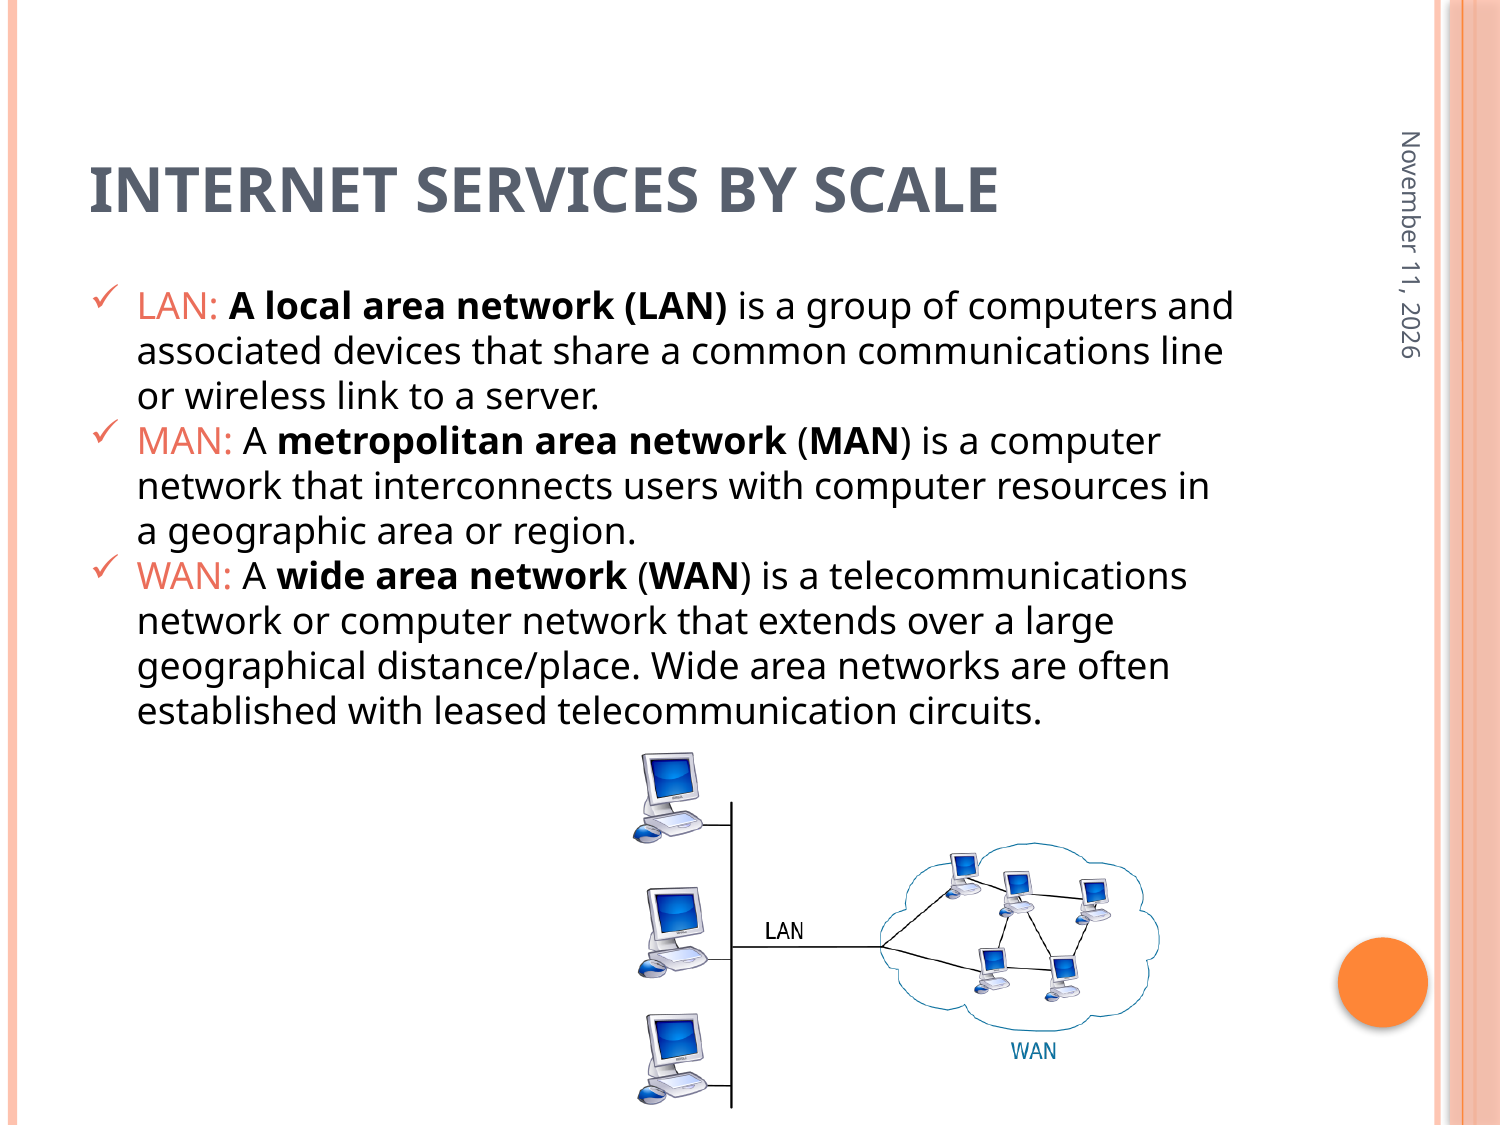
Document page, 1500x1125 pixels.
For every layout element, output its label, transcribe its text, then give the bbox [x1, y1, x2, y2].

text_box LAN: A local area network (LAN) is a group of computers and associated devices that share a common communications line or wireless link to a server. MAN: A metropolitan area network (MAN) is a computer network that interconnects users with computer resources in a geographic area or region. WAN: A wide area network (WAN) is a telecommunications network or computer network that extends over a large geographical distance/place. Wide area networks are often established with leased telecommunication circuits. [75, 274, 1250, 740]
picture [567, 699, 1194, 1125]
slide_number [1378, 43, 1442, 374]
title Internet Services By Scale [75, 45, 1300, 233]
